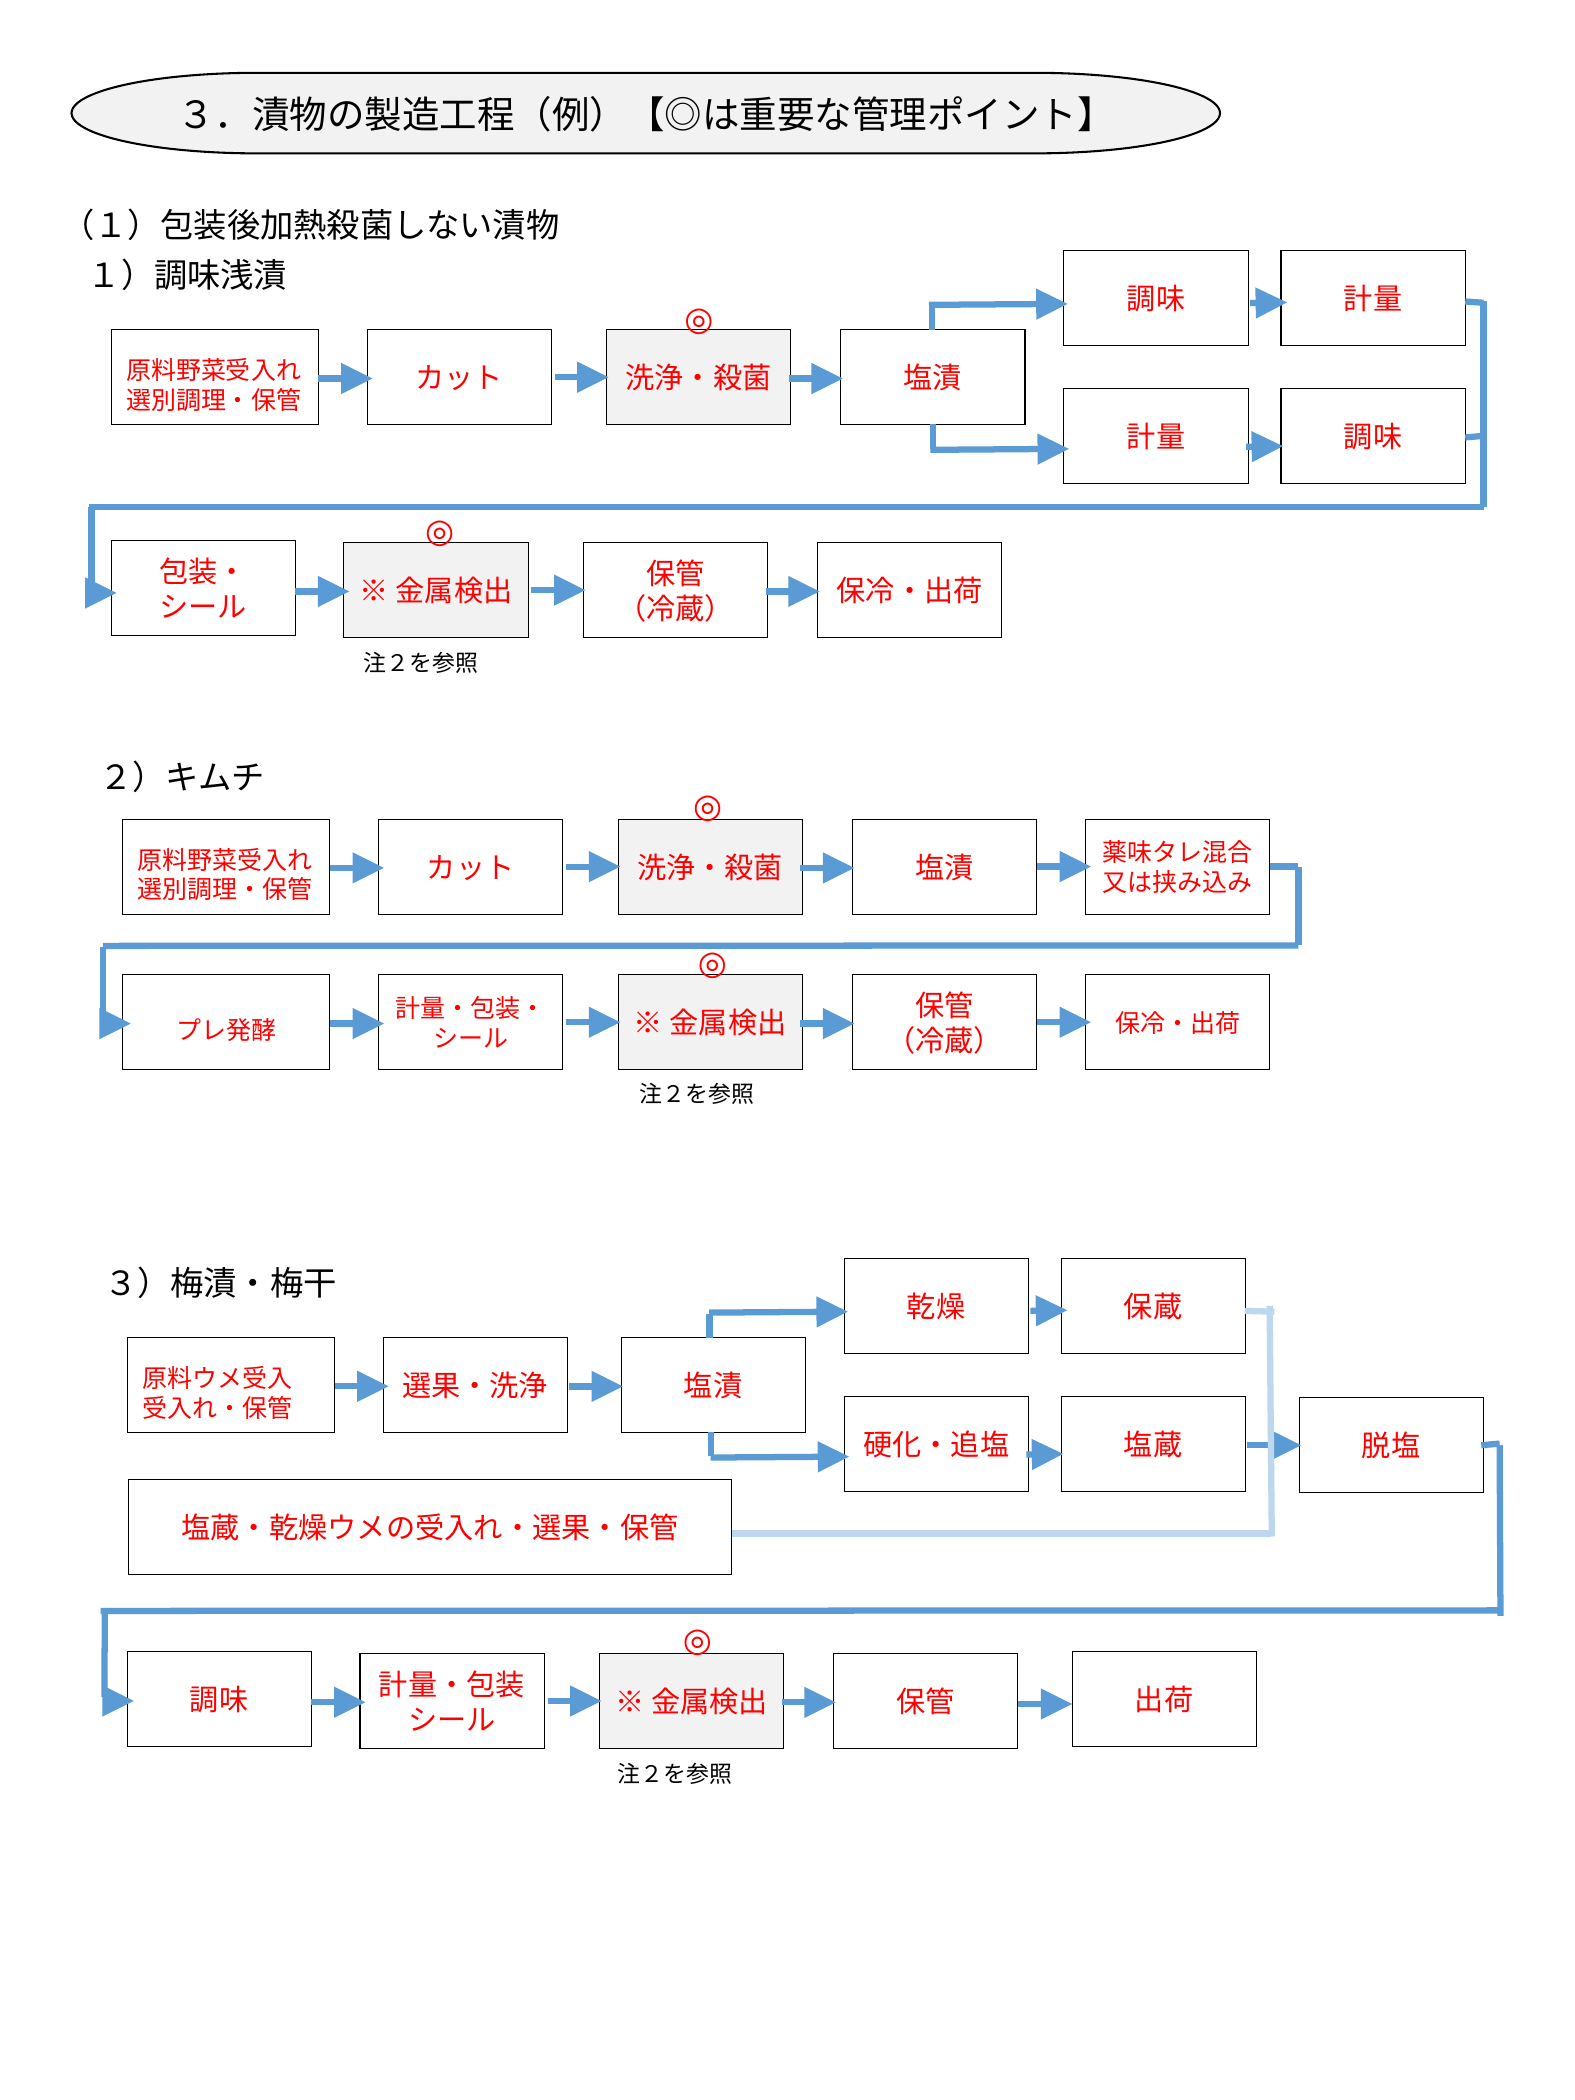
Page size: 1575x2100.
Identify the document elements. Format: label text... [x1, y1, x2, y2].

text_box カット [366, 329, 552, 426]
text_box 包装・ シール [110, 540, 296, 637]
text_box （１）包装後加熱殺菌しない漬物 [46, 196, 575, 296]
text_box 原料野菜受入れ 選別調理・保管 [110, 329, 319, 426]
text_box 保冷・出荷 [817, 542, 1003, 639]
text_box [87, 1254, 1501, 1795]
text_box 注２を参照 [348, 641, 494, 684]
text_box 塩漬 [840, 329, 1026, 426]
text_box １）調味浅漬 [72, 246, 303, 302]
text_box 洗浄・殺菌 [606, 329, 792, 426]
text_box 調味 [1280, 388, 1466, 485]
text_box ◎ [410, 501, 460, 507]
text_box ※金属検出 [343, 542, 529, 639]
text_box ３．漬物の製造工程（例）【◎は重要な管理ポイント】 [70, 71, 1222, 155]
text_box ◎ [410, 508, 460, 557]
text_box 計量 [1063, 387, 1249, 484]
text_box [83, 748, 1299, 1115]
text_box ◎ [669, 290, 719, 345]
text_box 調味 [1063, 249, 1249, 347]
text_box 計量 [1280, 249, 1466, 347]
text_box 保管 （冷蔵） [582, 542, 769, 639]
